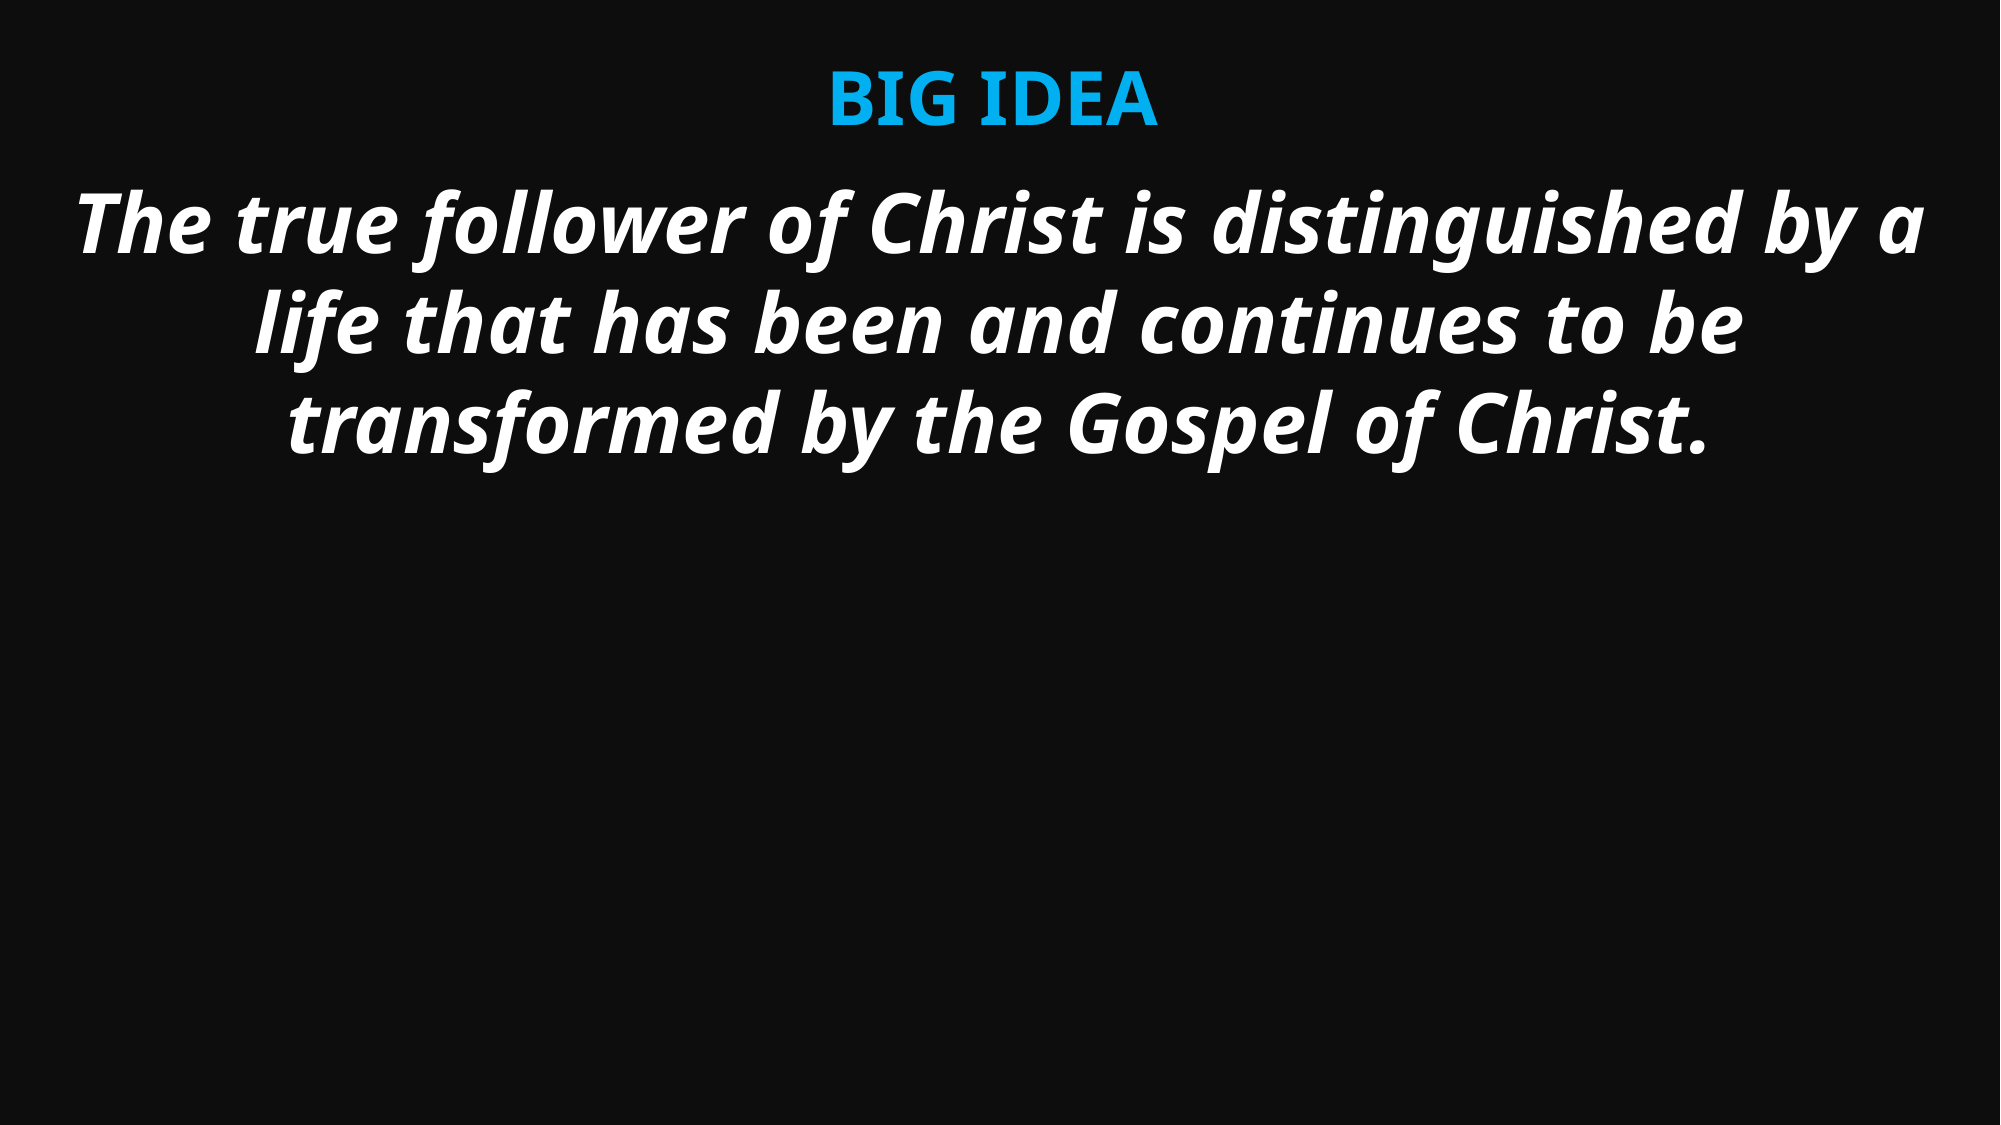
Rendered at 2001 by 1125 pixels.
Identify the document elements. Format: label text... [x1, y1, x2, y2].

subtitle Big Idea [34, 42, 1951, 184]
text_box The true follower of Christ is distinguished by a life that has been and continues to be transformed by the Gospel of Christ. [49, 162, 1951, 478]
